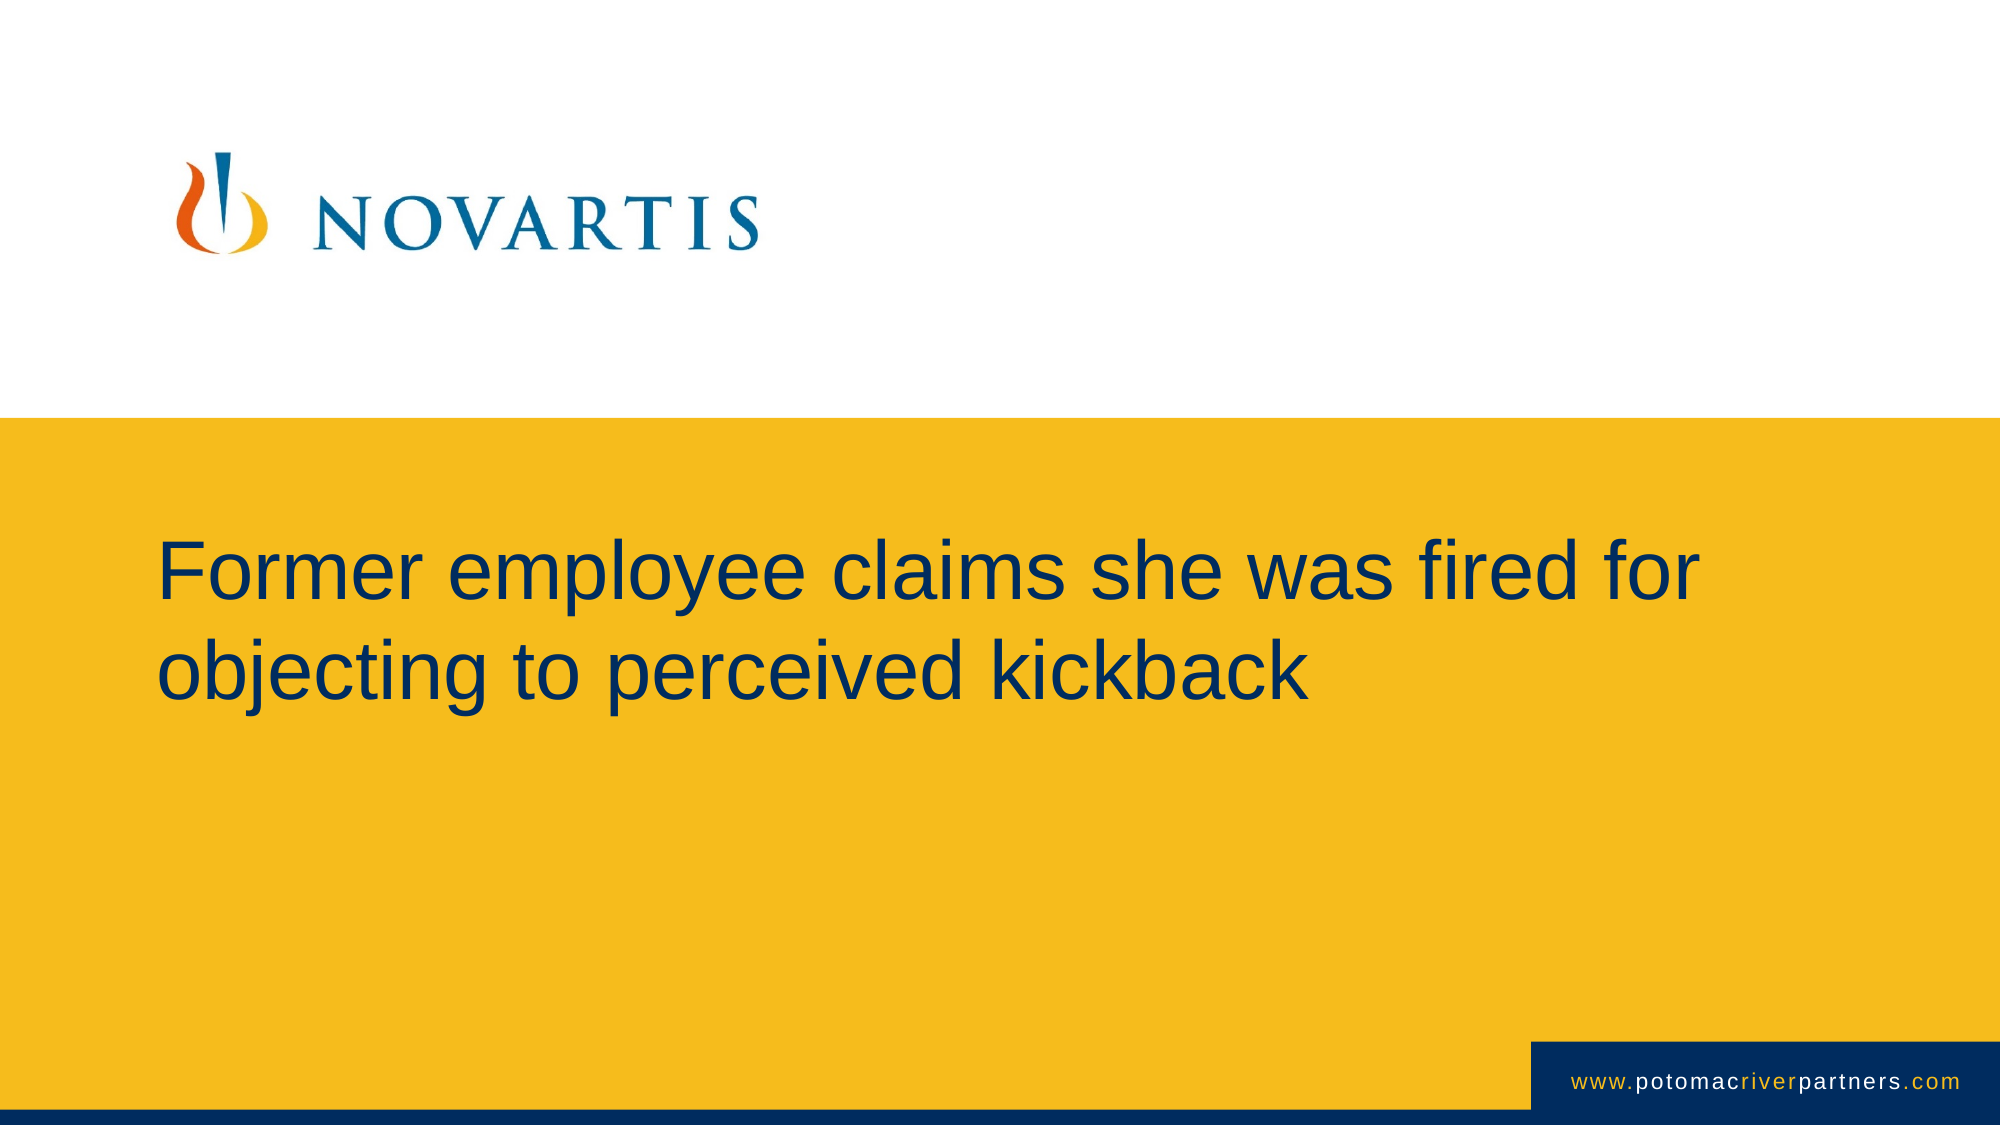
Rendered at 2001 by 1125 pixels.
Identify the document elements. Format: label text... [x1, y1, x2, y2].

text_box [0, 1109, 2000, 1125]
text_box www.potomacriverpartners.com [1556, 1058, 1976, 1101]
text_box [0, 417, 2000, 1109]
picture [159, 149, 775, 262]
text_box Former employee claims she was fired for objecting to perceived kickback [141, 508, 1921, 866]
text_box [1531, 1041, 2000, 1111]
